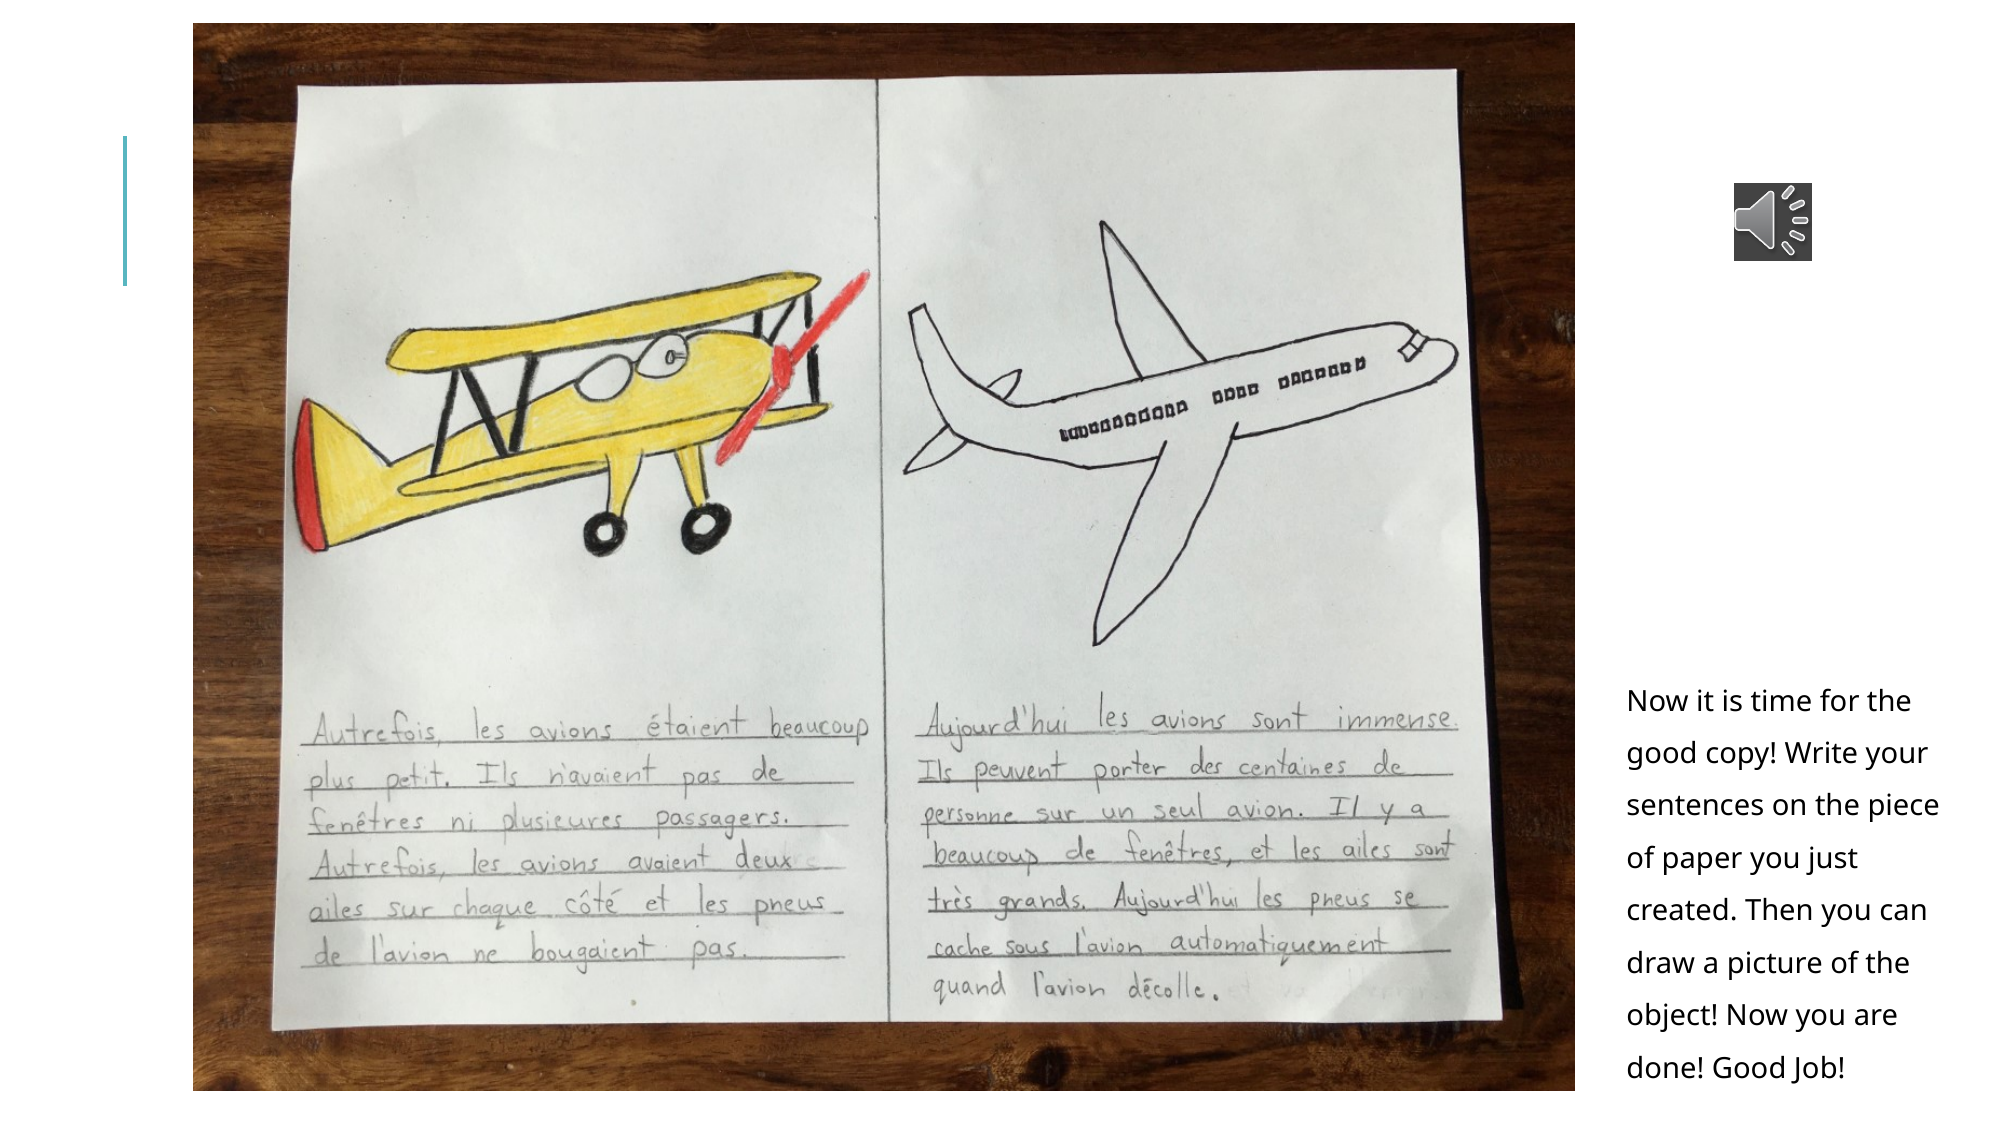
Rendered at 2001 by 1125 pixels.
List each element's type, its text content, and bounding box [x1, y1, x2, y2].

picture [1732, 182, 1814, 263]
picture [193, 23, 1576, 1091]
text_box Now it is time for the good copy! Write your sentences on the piece of paper you just created. Then you can draw a picture of the object! Now you are done! Good Job! [1611, 656, 1980, 1092]
